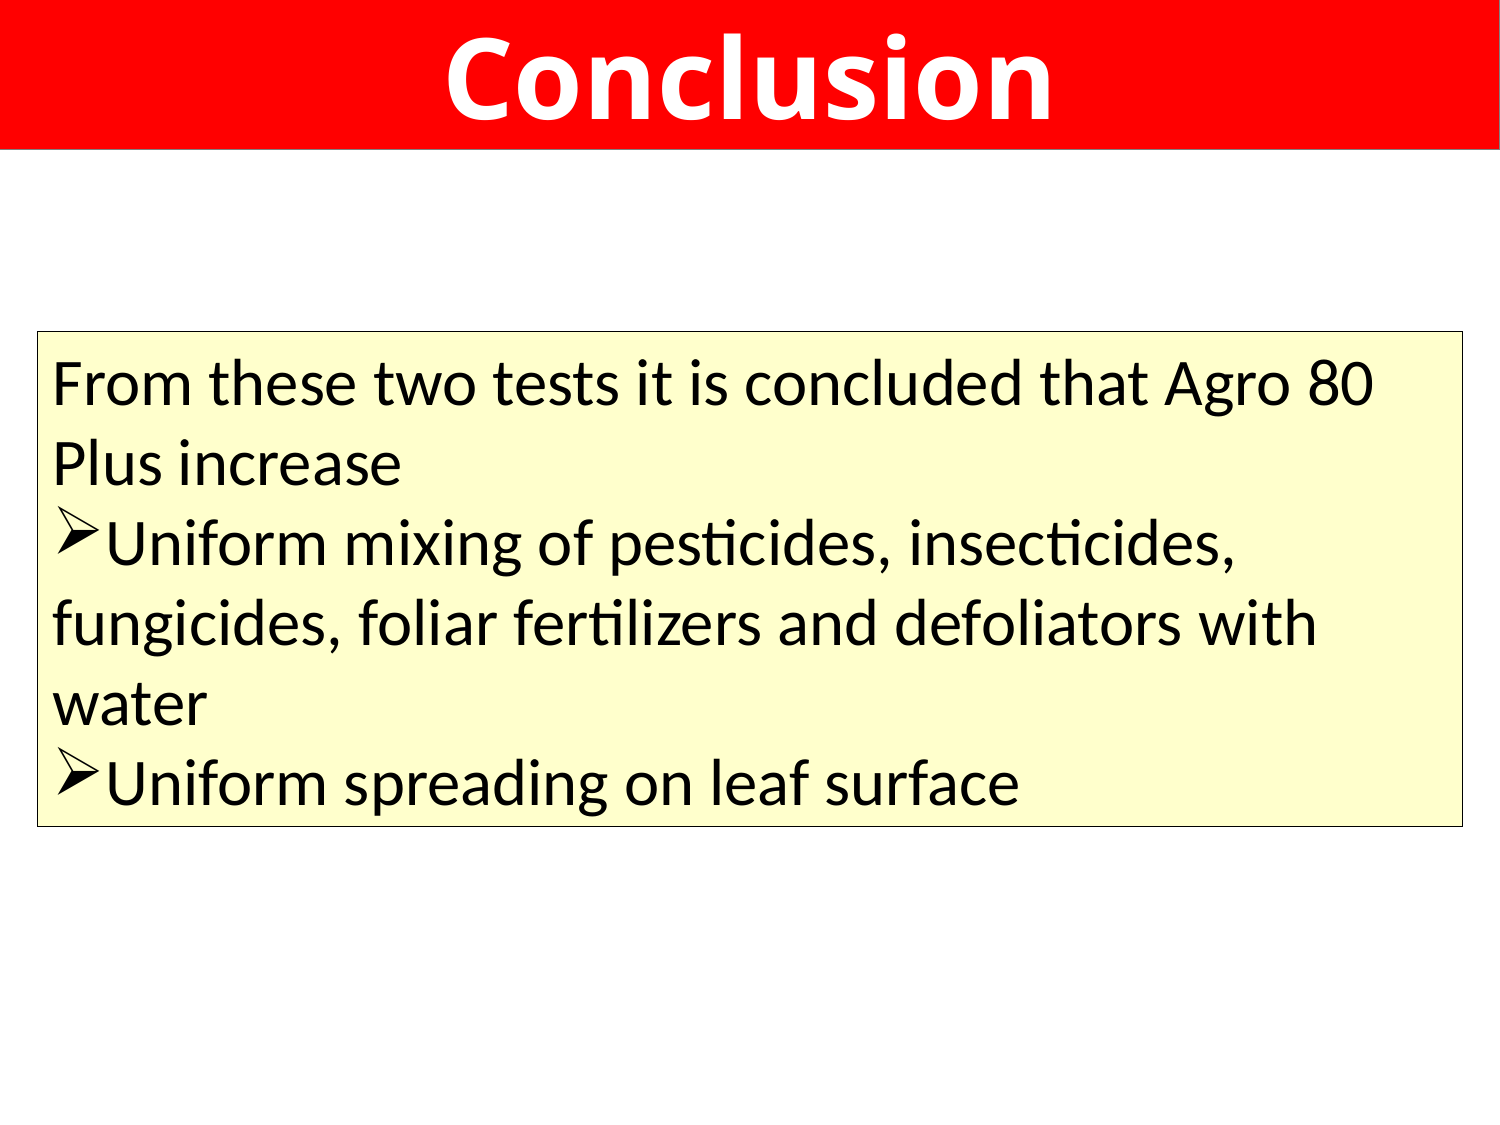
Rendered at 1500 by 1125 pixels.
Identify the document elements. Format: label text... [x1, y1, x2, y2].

text_box From these two tests it is concluded that Agro 80 Plus increase Uniform mixing of pesticides, insecticides, fungicides, foliar fertilizers and defoliators with water Uniform spreading on leaf surface [37, 331, 1463, 827]
text_box Conclusion [0, 0, 1500, 150]
